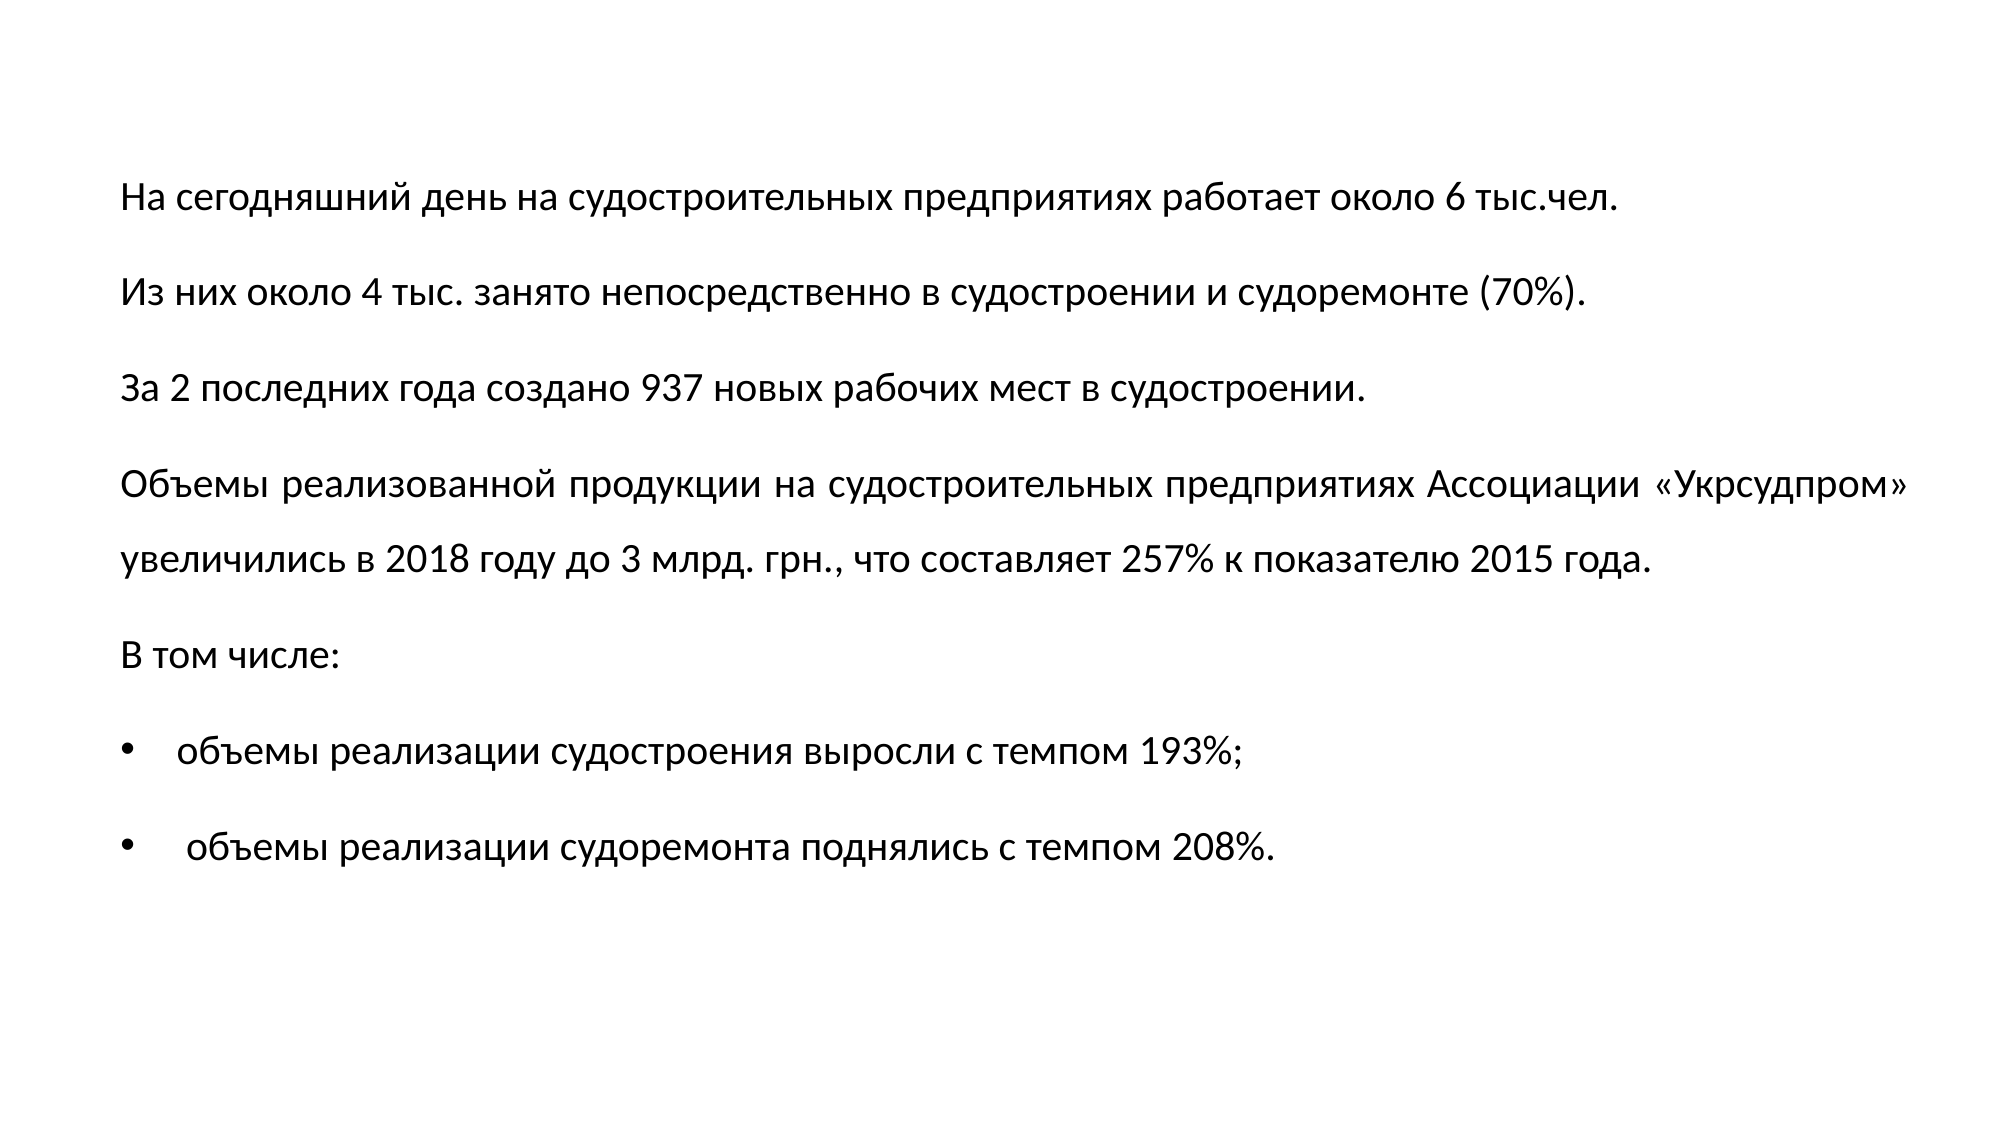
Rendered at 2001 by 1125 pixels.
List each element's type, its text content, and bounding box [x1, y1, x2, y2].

text_box На сегодняшний день на судостроительных предприятиях работает около 6 тыс.чел. Из них около 4 тыс. занято непосредственно в судостроении и судоремонте (70%). За 2 последних года создано 937 новых рабочих мест в судостроении. Объемы реализованной продукции на судостроительных предприятиях Ассоциации «Укрсудпром» увеличились в 2018 году до 3 млрд. грн., что составляет 257% к показателю 2015 года. В том числе: объемы реализации судостроения выросли с темпом 193%; объемы реализации судоремонта поднялись с темпом 208%. [105, 135, 1925, 1008]
